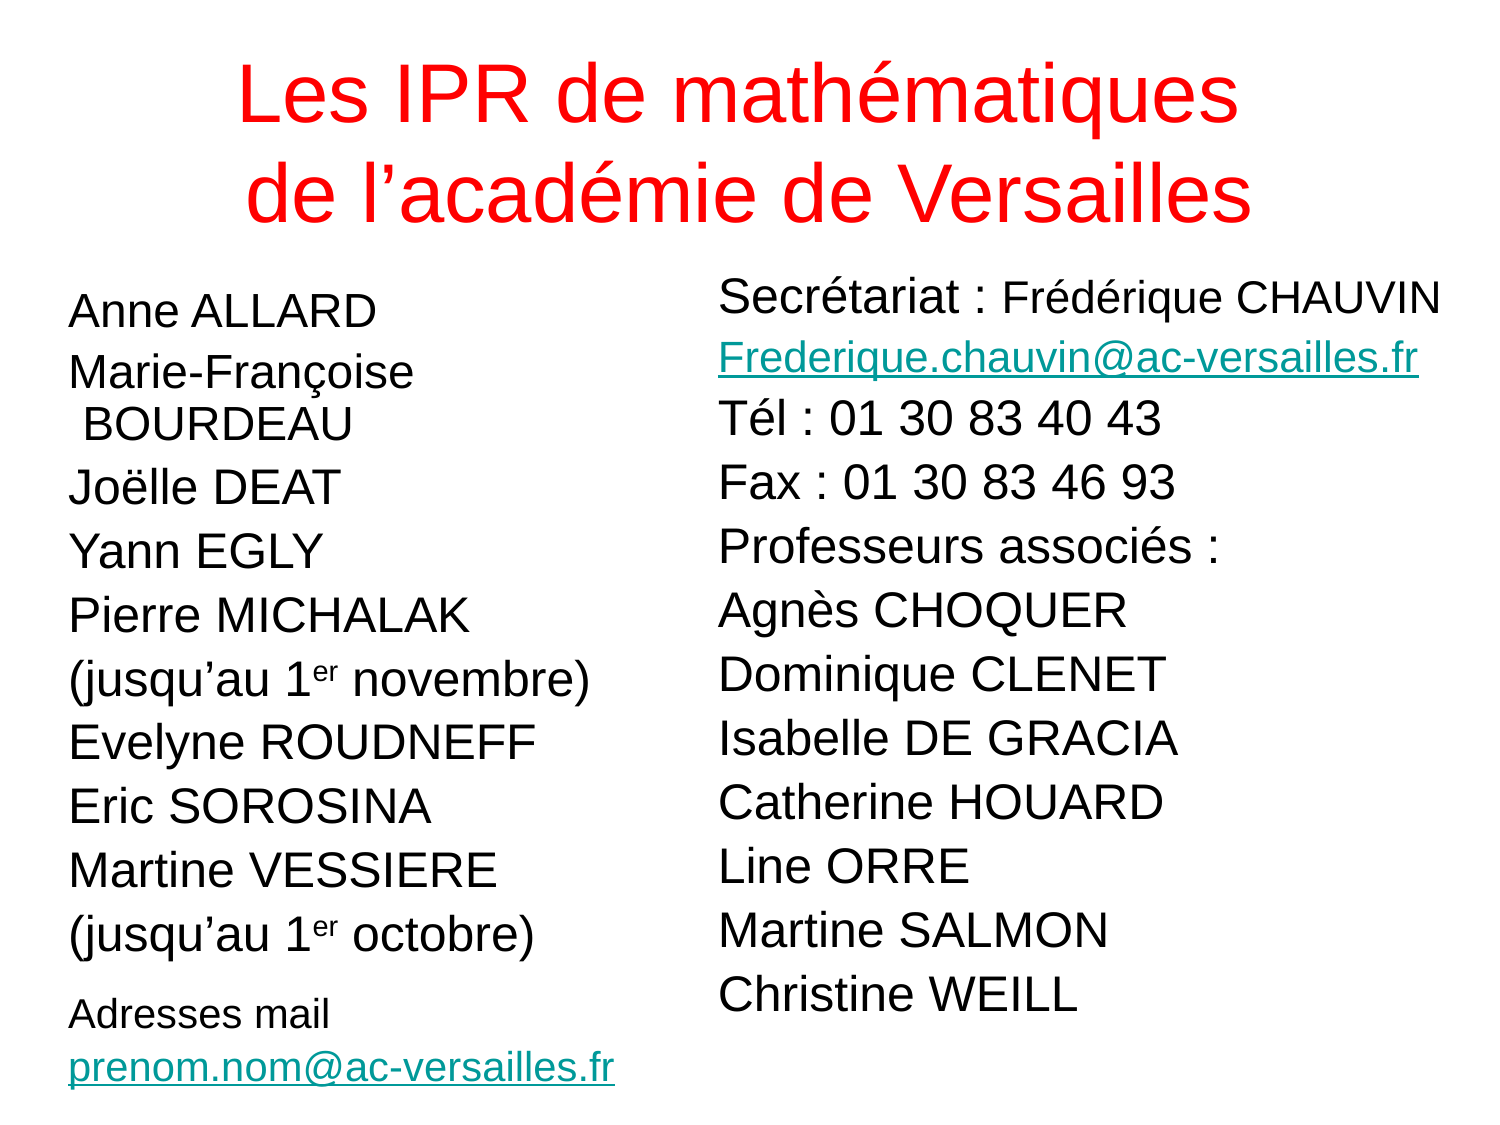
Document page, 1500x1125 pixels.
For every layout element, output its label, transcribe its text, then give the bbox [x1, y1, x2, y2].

list Anne ALLARD Marie-Françoise BOURDEAU Joëlle DEAT Yann EGLY Pierre MICHALAK (jusqu’au 1er novembre) Evelyne ROUDNEFF Eric SOROSINA Martine VESSIERE (jusqu’au 1er octobre) Adresses mail prenom.nom@ac-versailles.fr [52, 278, 702, 1022]
list Secrétariat : Frédérique CHAUVIN Frederique.chauvin@ac-versailles.fr Tél : 01 30 83 40 43 Fax : 01 30 83 46 93 Professeurs associés : Agnès CHOQUER Dominique CLENET Isabelle DE GRACIA Catherine HOUARD Line ORRE Martine SALMON Christine WEILL [702, 262, 1460, 1083]
title Les IPR de mathématiques de l’académie de Versailles [74, 44, 1426, 233]
